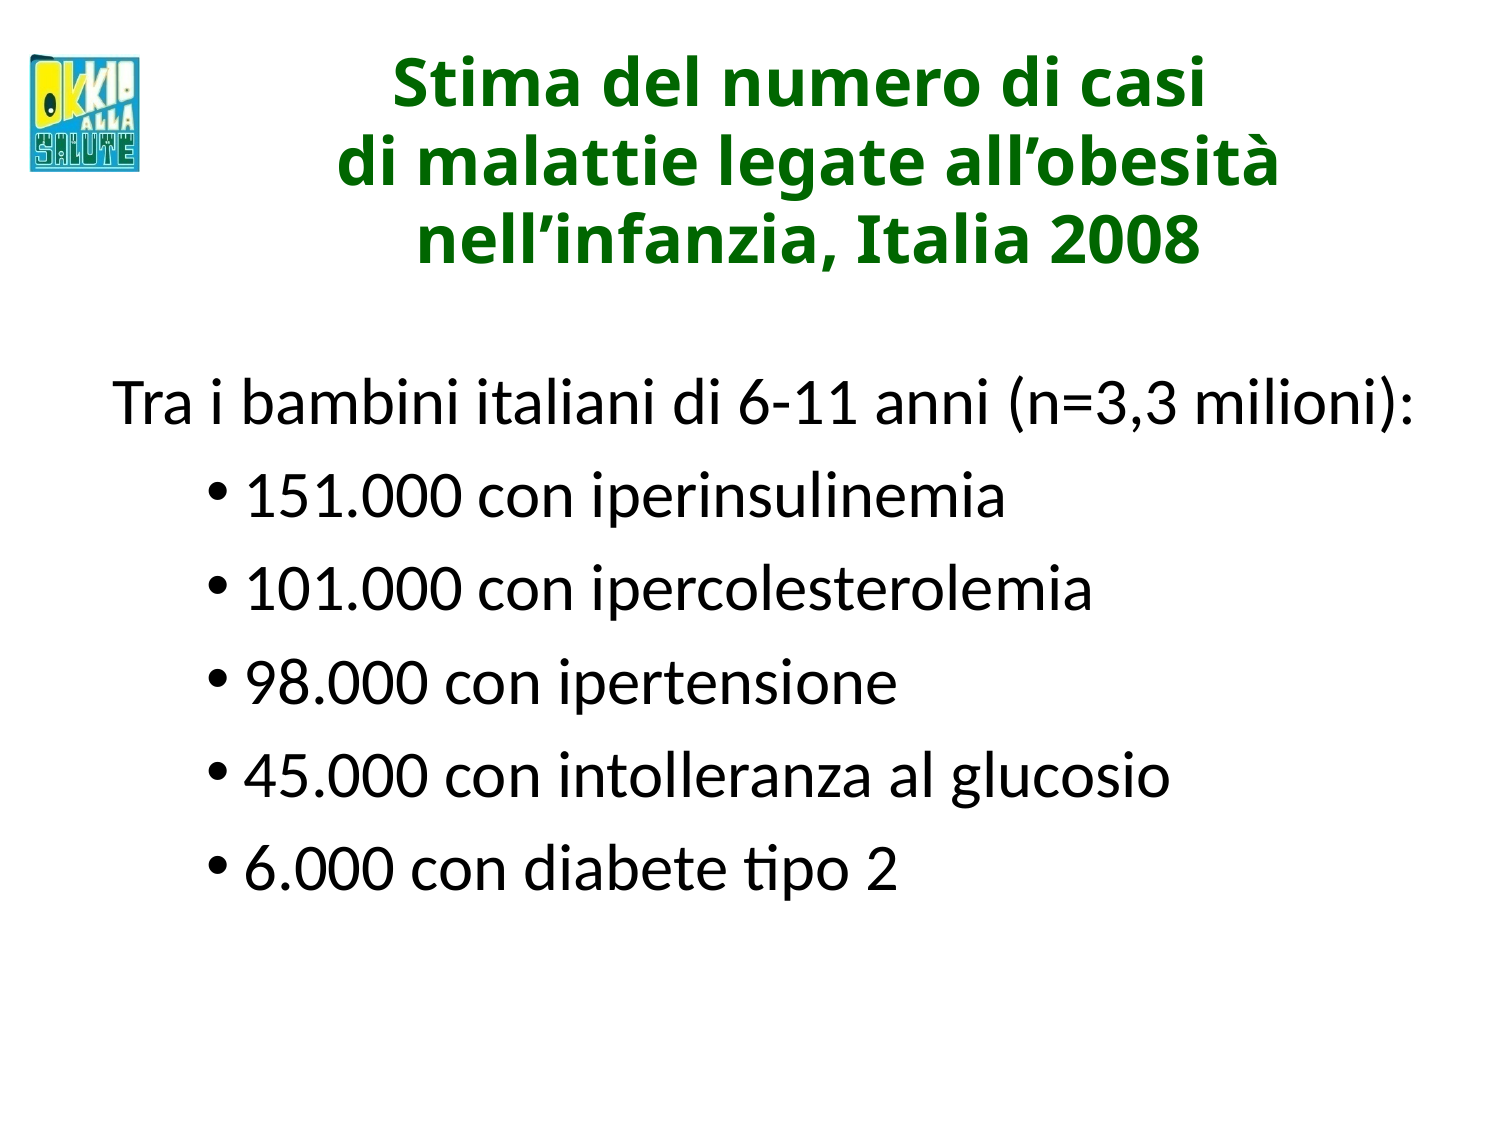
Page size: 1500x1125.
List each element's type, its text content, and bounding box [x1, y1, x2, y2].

picture [29, 54, 140, 172]
list Tra i bambini italiani di 6-11 anni (n=3,3 milioni): 151.000 con iperinsulinemia 101.000 con ipercolesterolemia 98.000 con ipertensione 45.000 con intolleranza al glucosio 6.000 con diabete tipo 2 [41, 350, 1459, 969]
text_box Stima del numero di casi di malattie legate all’obesità nell’infanzia, Italia 2008 [109, 67, 1500, 256]
